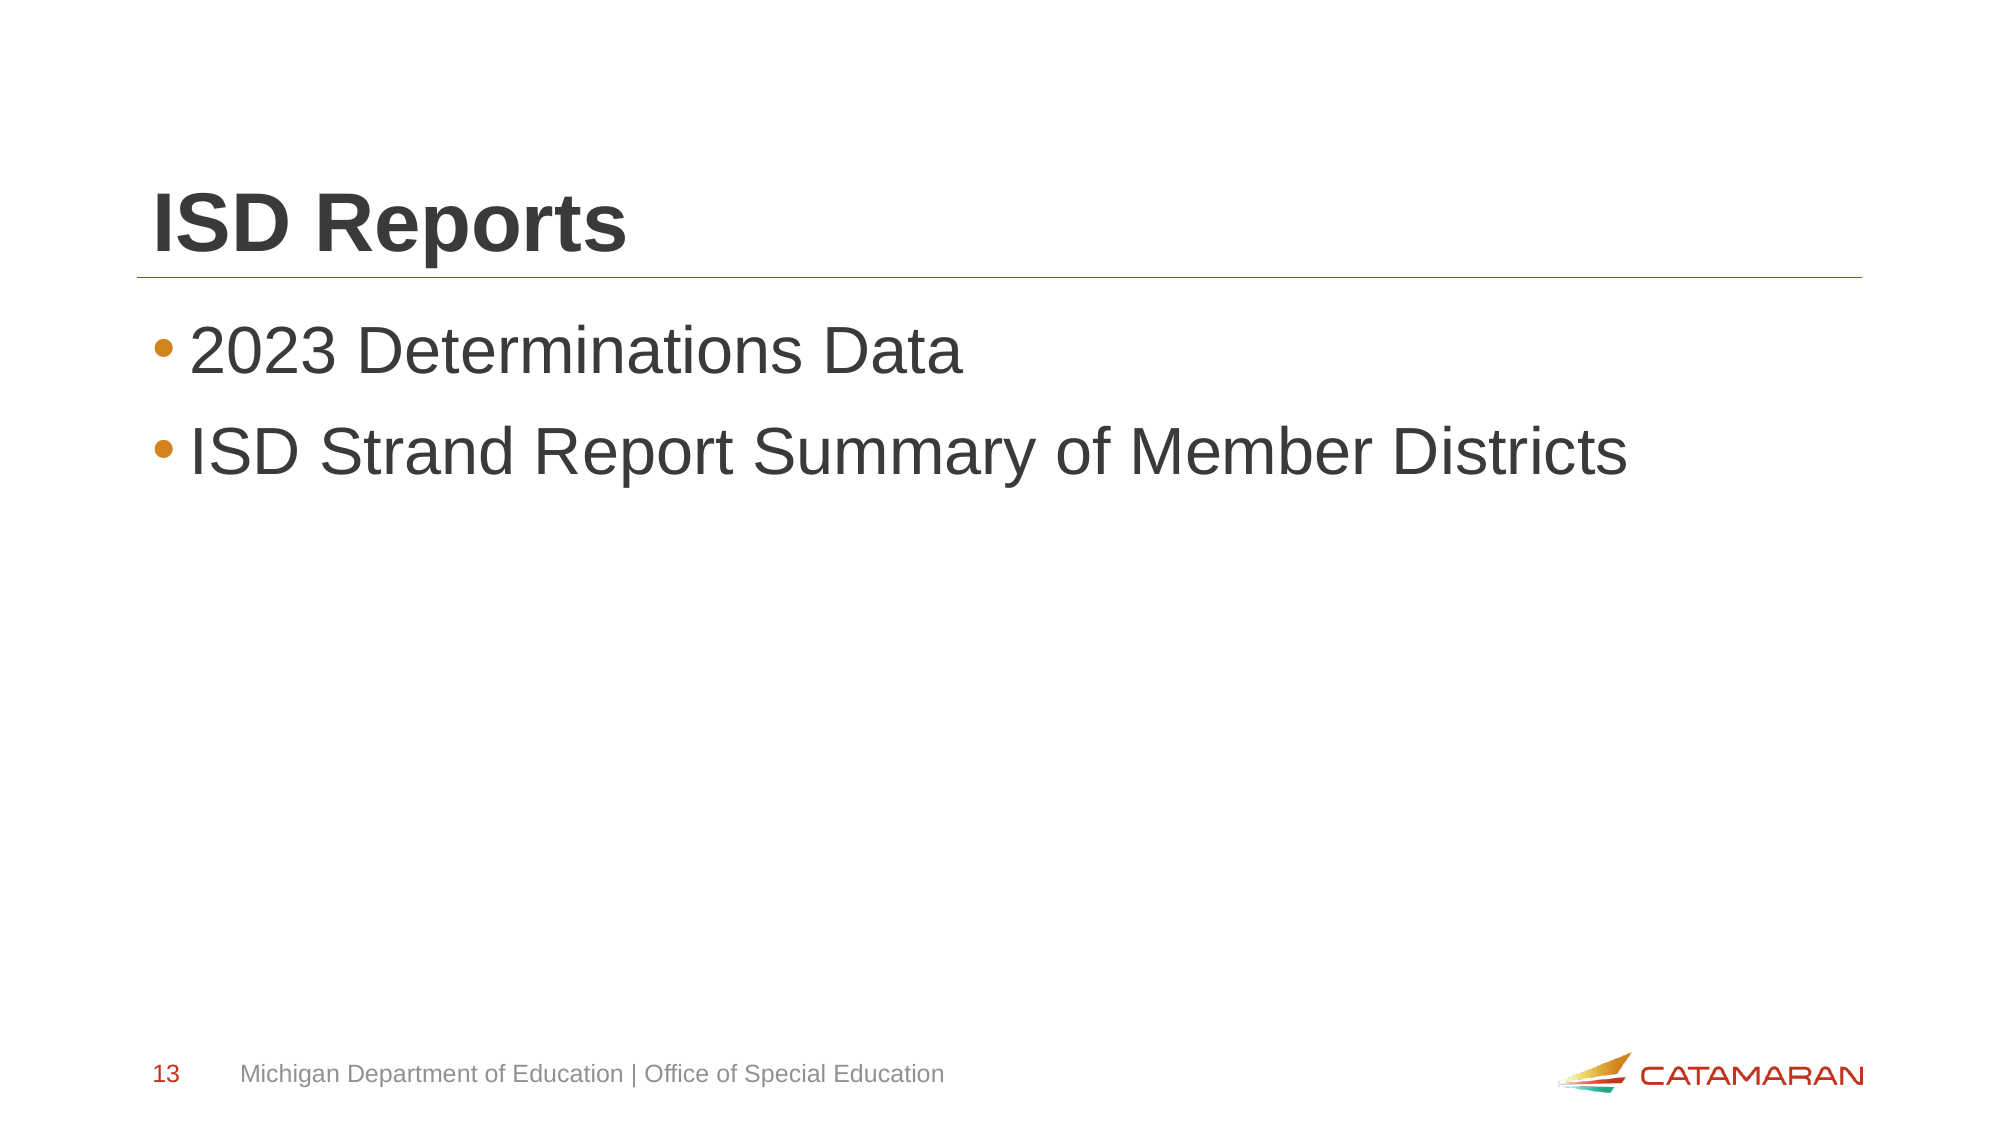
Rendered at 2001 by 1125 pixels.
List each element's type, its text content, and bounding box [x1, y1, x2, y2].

title ISD Reports [137, 59, 1863, 278]
footer Michigan Department of Education | Office of Special Education [225, 1042, 1484, 1103]
slide_number 13 [137, 1042, 205, 1103]
picture [1557, 1052, 1863, 1093]
list 2023 Determinations Data ISD Strand Report Summary of Member Districts [137, 299, 1863, 1016]
